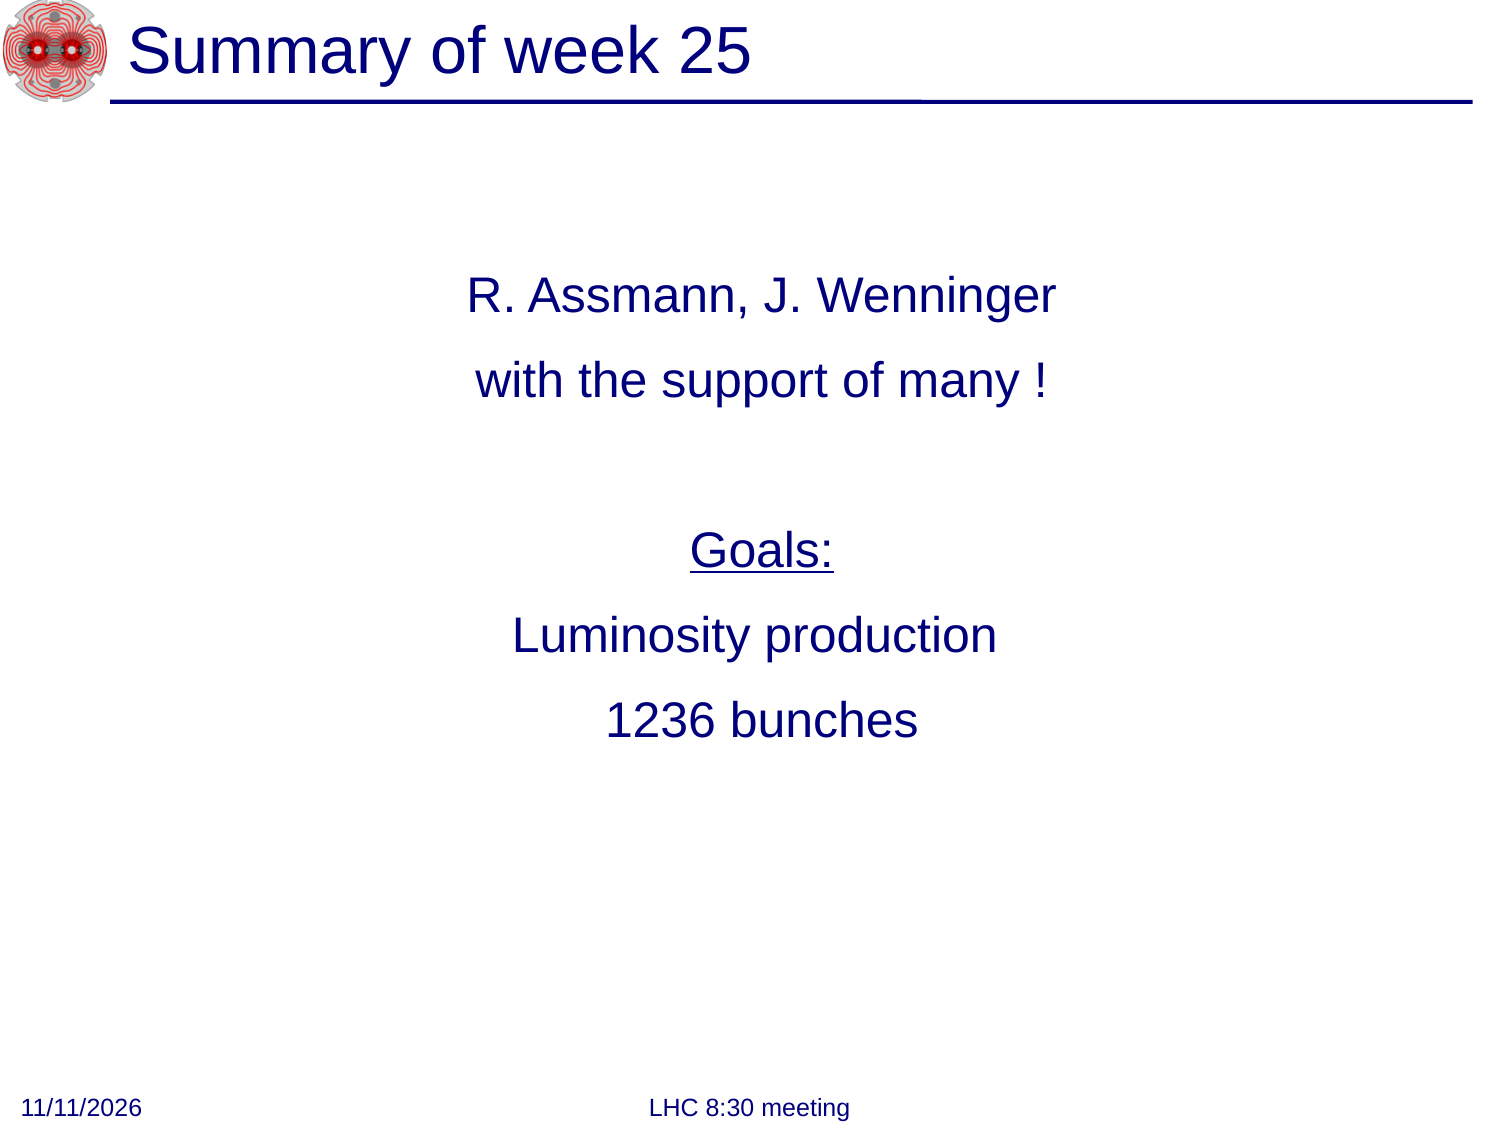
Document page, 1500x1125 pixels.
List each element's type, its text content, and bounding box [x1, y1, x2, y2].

title Summary of week 25 [111, 3, 1463, 91]
footer LHC 8:30 meeting [512, 1087, 988, 1125]
text_box R. Assmann, J. Wenninger with the support of many ! Goals: Luminosity production 1236 bunches [171, 255, 1353, 755]
picture [0, 0, 108, 103]
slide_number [5, 1085, 356, 1125]
